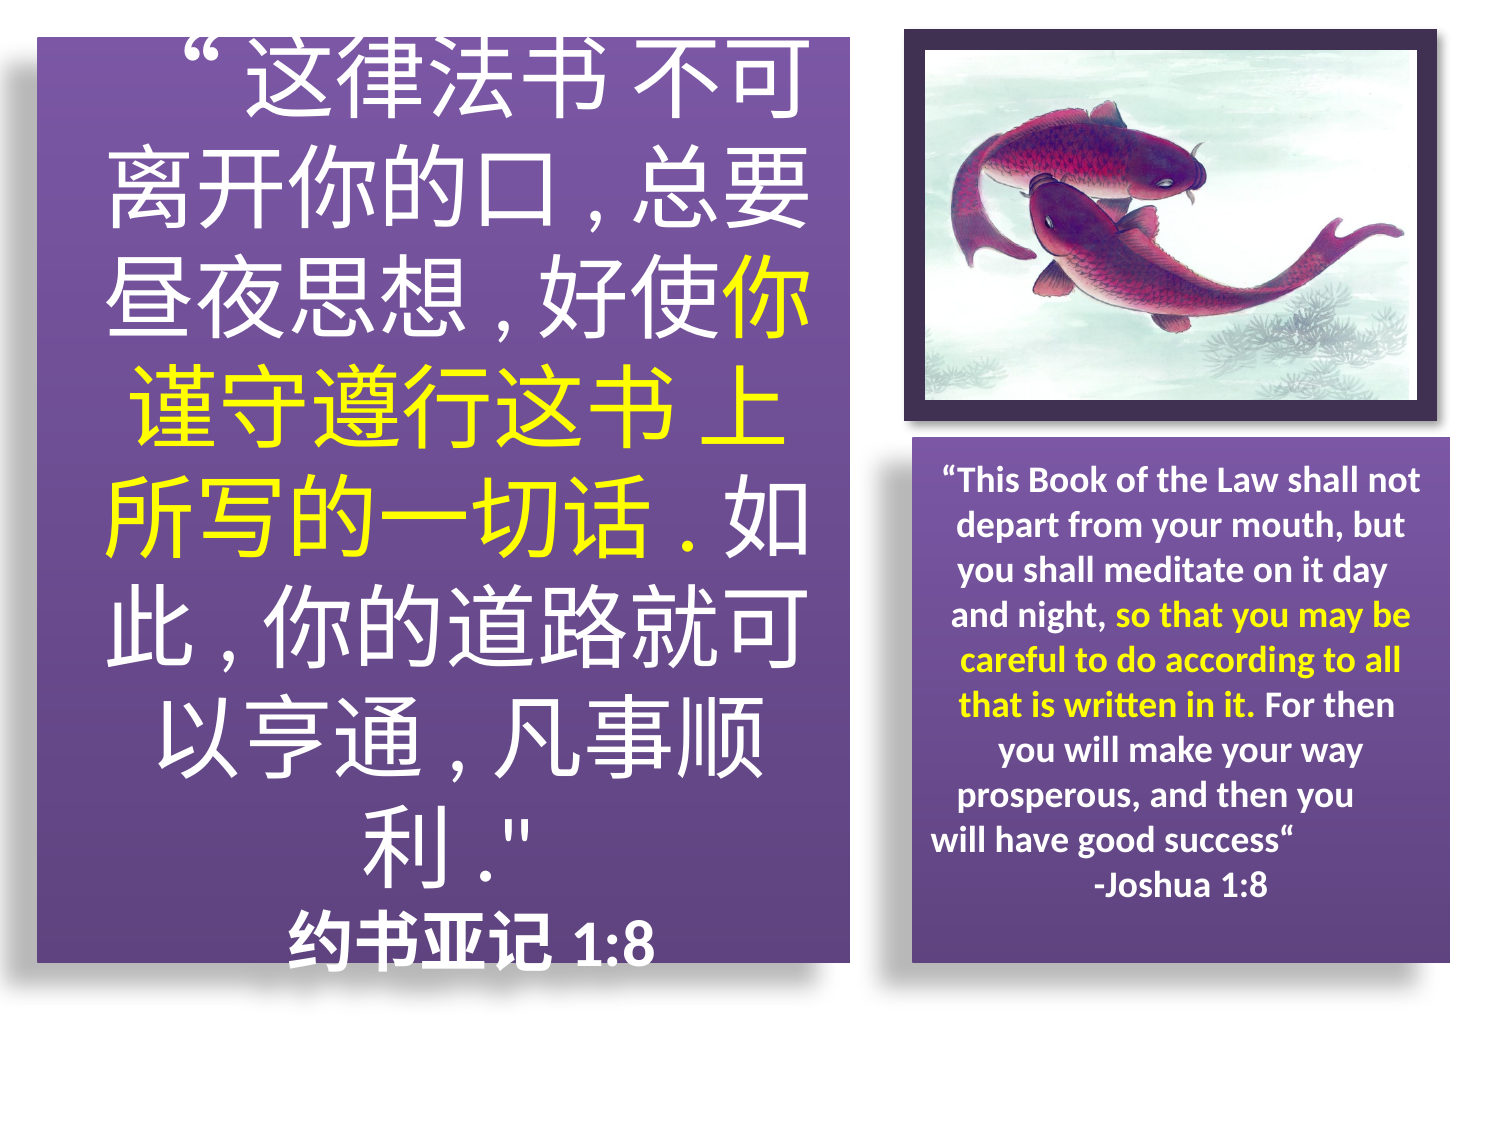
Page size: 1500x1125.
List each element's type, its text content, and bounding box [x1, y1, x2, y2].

text_box “这律法书 不可离开你的口,总要昼夜思想,好使你谨守遵行这书 上所写的一切话.如此,你的道路就可以亨通,凡事顺利." 约书亚记1:8 [37, 37, 850, 963]
text_box “This Book of the Law shall not depart from your mouth, but you shall meditate on it day and night, so that you may be careful to do according to all that is written in it. For then you will make your way prosperous, and then you will have good success“ -Joshua 1:8 [912, 437, 1450, 963]
picture [924, 49, 1417, 401]
